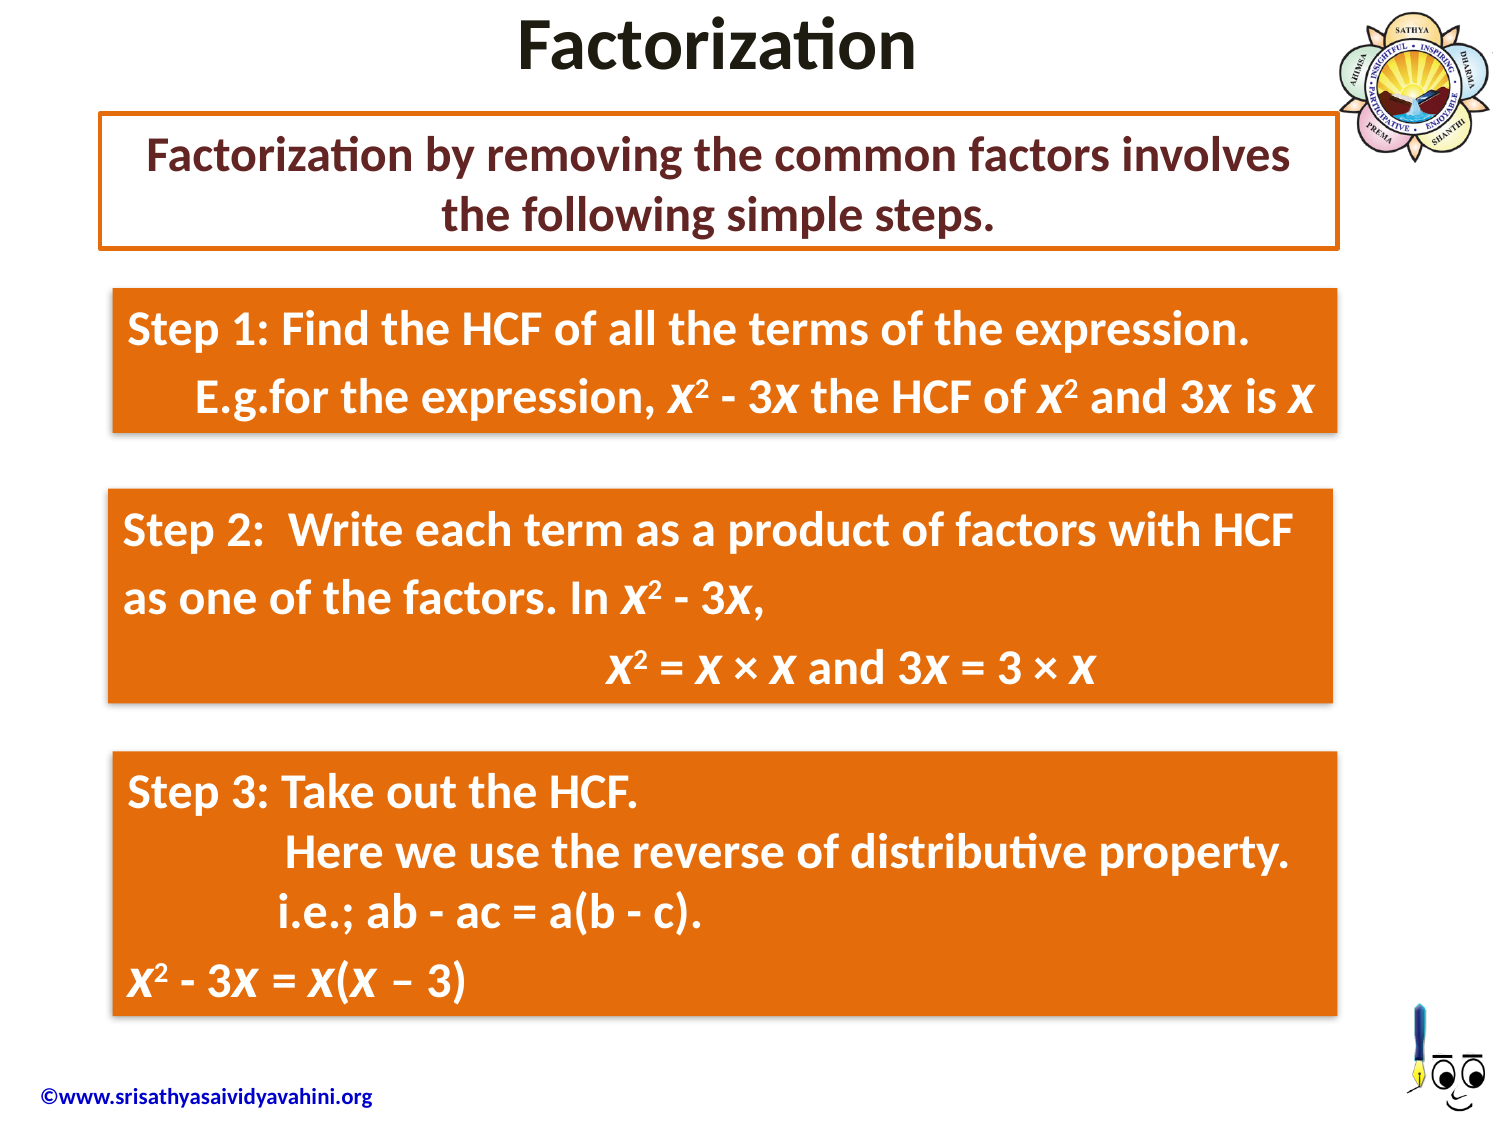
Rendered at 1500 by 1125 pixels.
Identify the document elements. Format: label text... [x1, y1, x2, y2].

text_box Factorization by removing the common factors involves the following simple steps. [99, 113, 1338, 249]
text_box Factorization [502, 0, 934, 93]
text_box Step 3: Take out the HCF. Here we use the reverse of distributive property. i.e.; ab - ac = a(b - c). x2 - 3x = x(x – 3) [112, 751, 1338, 1017]
picture [1350, 974, 1500, 1125]
text_box Step 1: Find the HCF of all the terms of the expression. E.g.for the expression, x2 - 3x the HCF of x2 and 3x is x [112, 288, 1338, 433]
text_box Step 2: Write each term as a product of factors with HCF as one of the factors. In x2 - 3x, x2 = x × x and 3x = 3 × x [108, 488, 1333, 704]
picture [1333, 8, 1493, 163]
